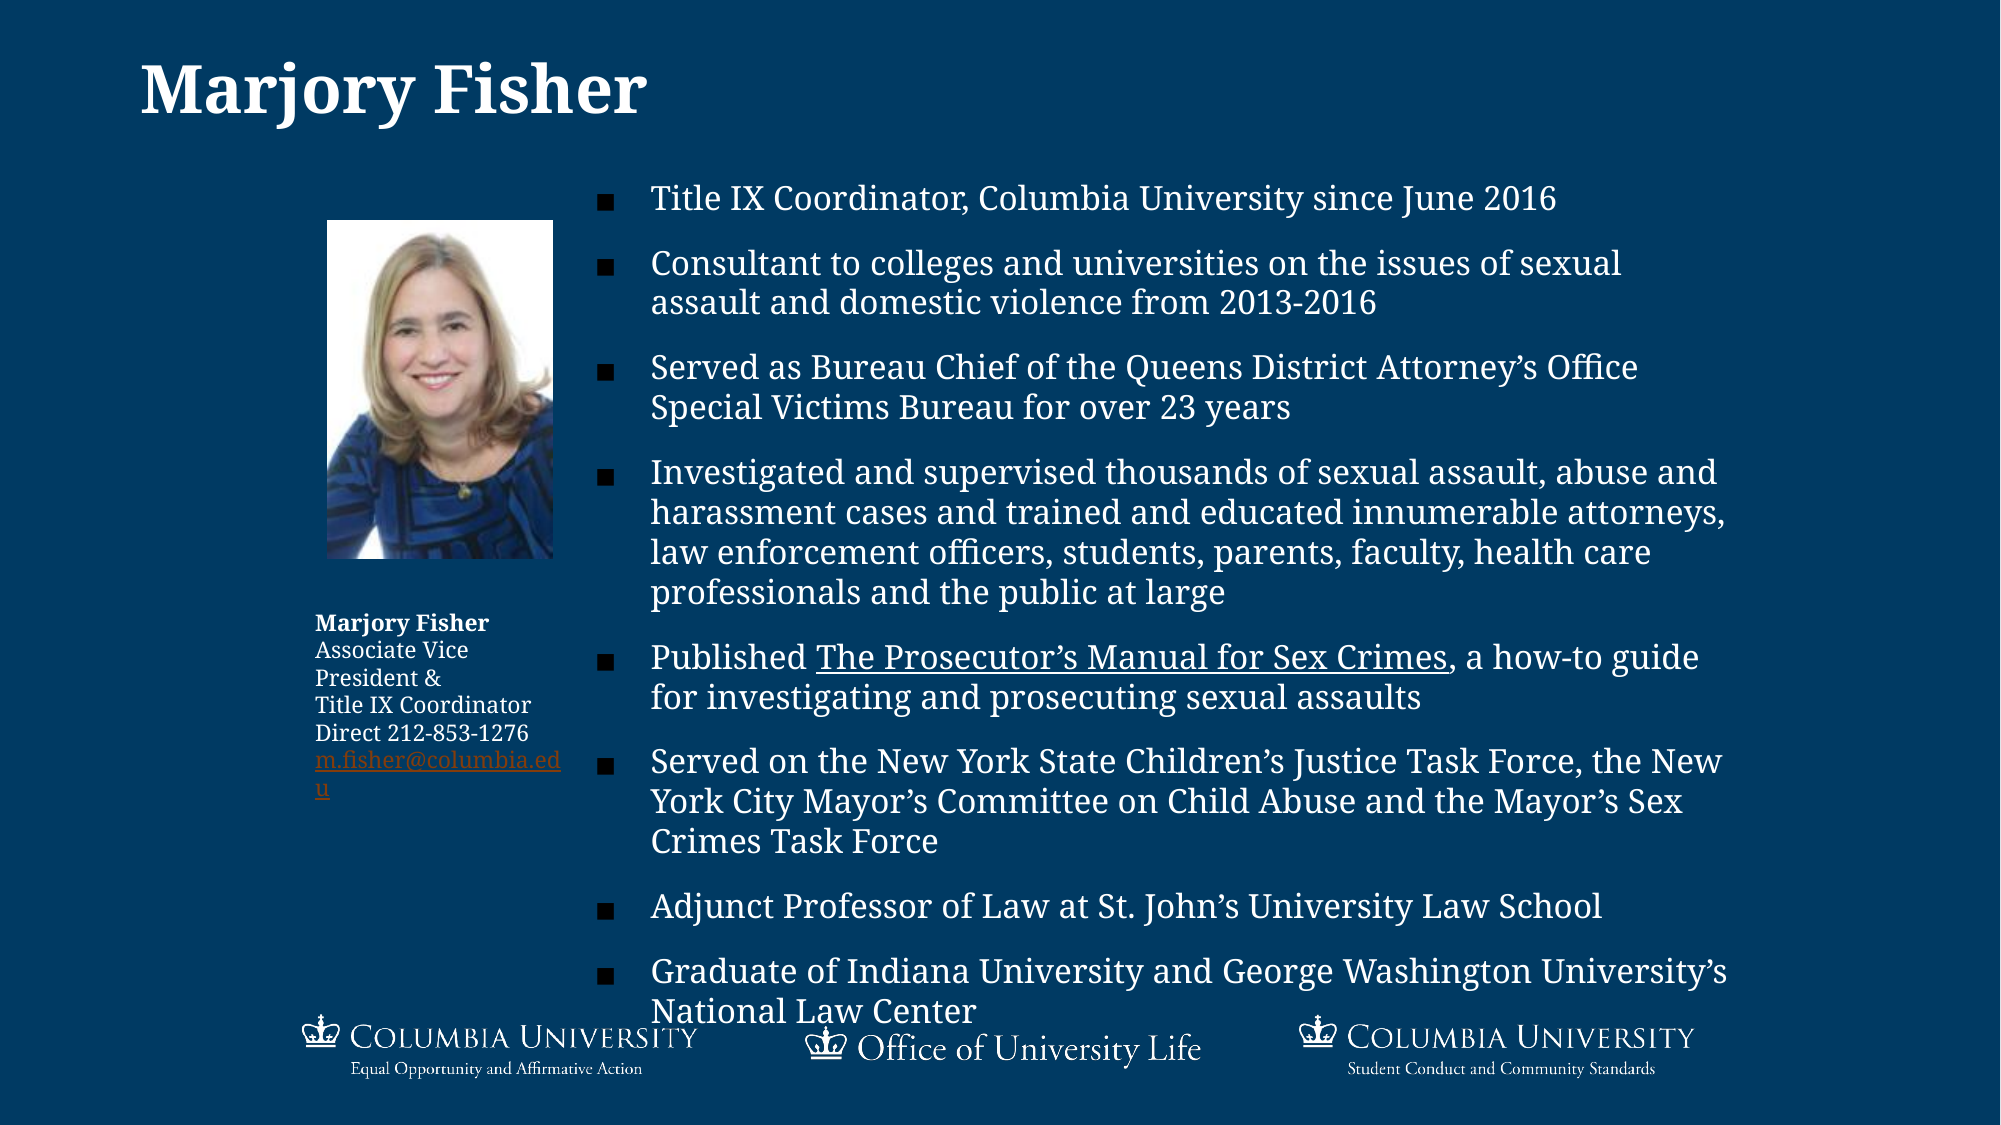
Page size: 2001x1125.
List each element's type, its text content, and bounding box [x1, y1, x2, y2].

text_box Title IX Coordinator, Columbia University since June 2016 Consultant to colleges and universities on the issues of sexual assault and domestic violence from 2013-2016 Served as Bureau Chief of the Queens District Attorney’s Office Special Victims Bureau for over 23 years Investigated and supervised thousands of sexual assault, abuse and harassment cases and trained and educated innumerable attorneys, law enforcement officers, students, parents, faculty, health care professionals and the public at large Published The Prosecutor’s Manual for Sex Crimes, a how-to guide for investigating and prosecuting sexual assaults Served on the New York State Children’s Justice Task Force, the New York City Mayor’s Committee on Child Abuse and the Mayor’s Sex Crimes Task Force Adjunct Professor of Law at St. John’s University Law School Graduate of Indiana University and George Washington University’s National Law Center [579, 169, 1750, 1038]
picture [300, 1013, 703, 1083]
picture [326, 220, 553, 559]
picture [1297, 1038, 1700, 1083]
picture [799, 1038, 1202, 1072]
text_box Marjory Fisher [125, 39, 1626, 127]
text_box Marjory Fisher Associate Vice President & Title IX Coordinator Direct 212-853-1276 m.fisher@columbia.edu [299, 600, 580, 836]
